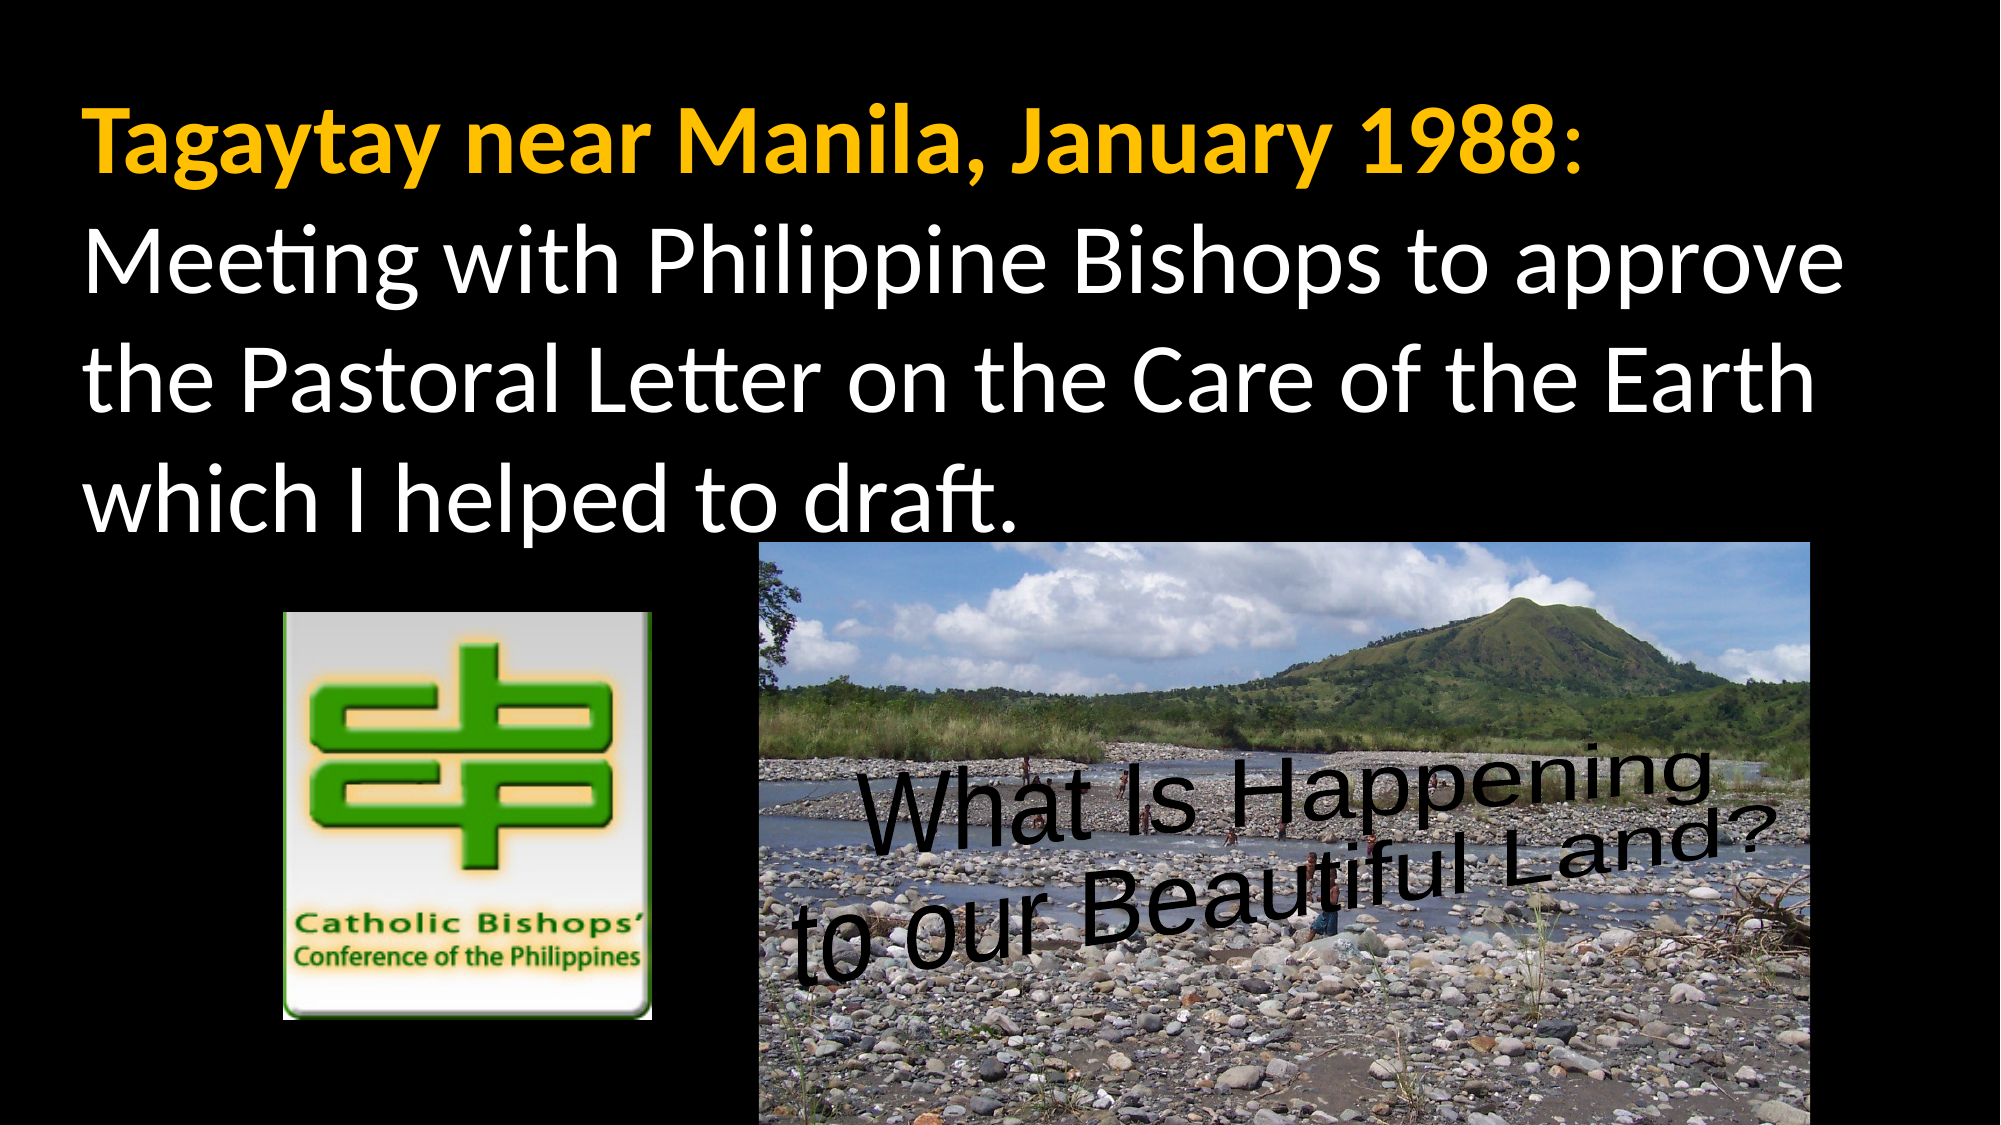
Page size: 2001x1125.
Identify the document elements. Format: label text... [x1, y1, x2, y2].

picture [283, 612, 652, 1020]
picture [758, 542, 1811, 1125]
text_box Tagaytay near Manila, January 1988: Meeting with Philippine Bishops to approve the Pastoral Letter on the Care of the Earth which I helped to draft. [66, 65, 1869, 561]
